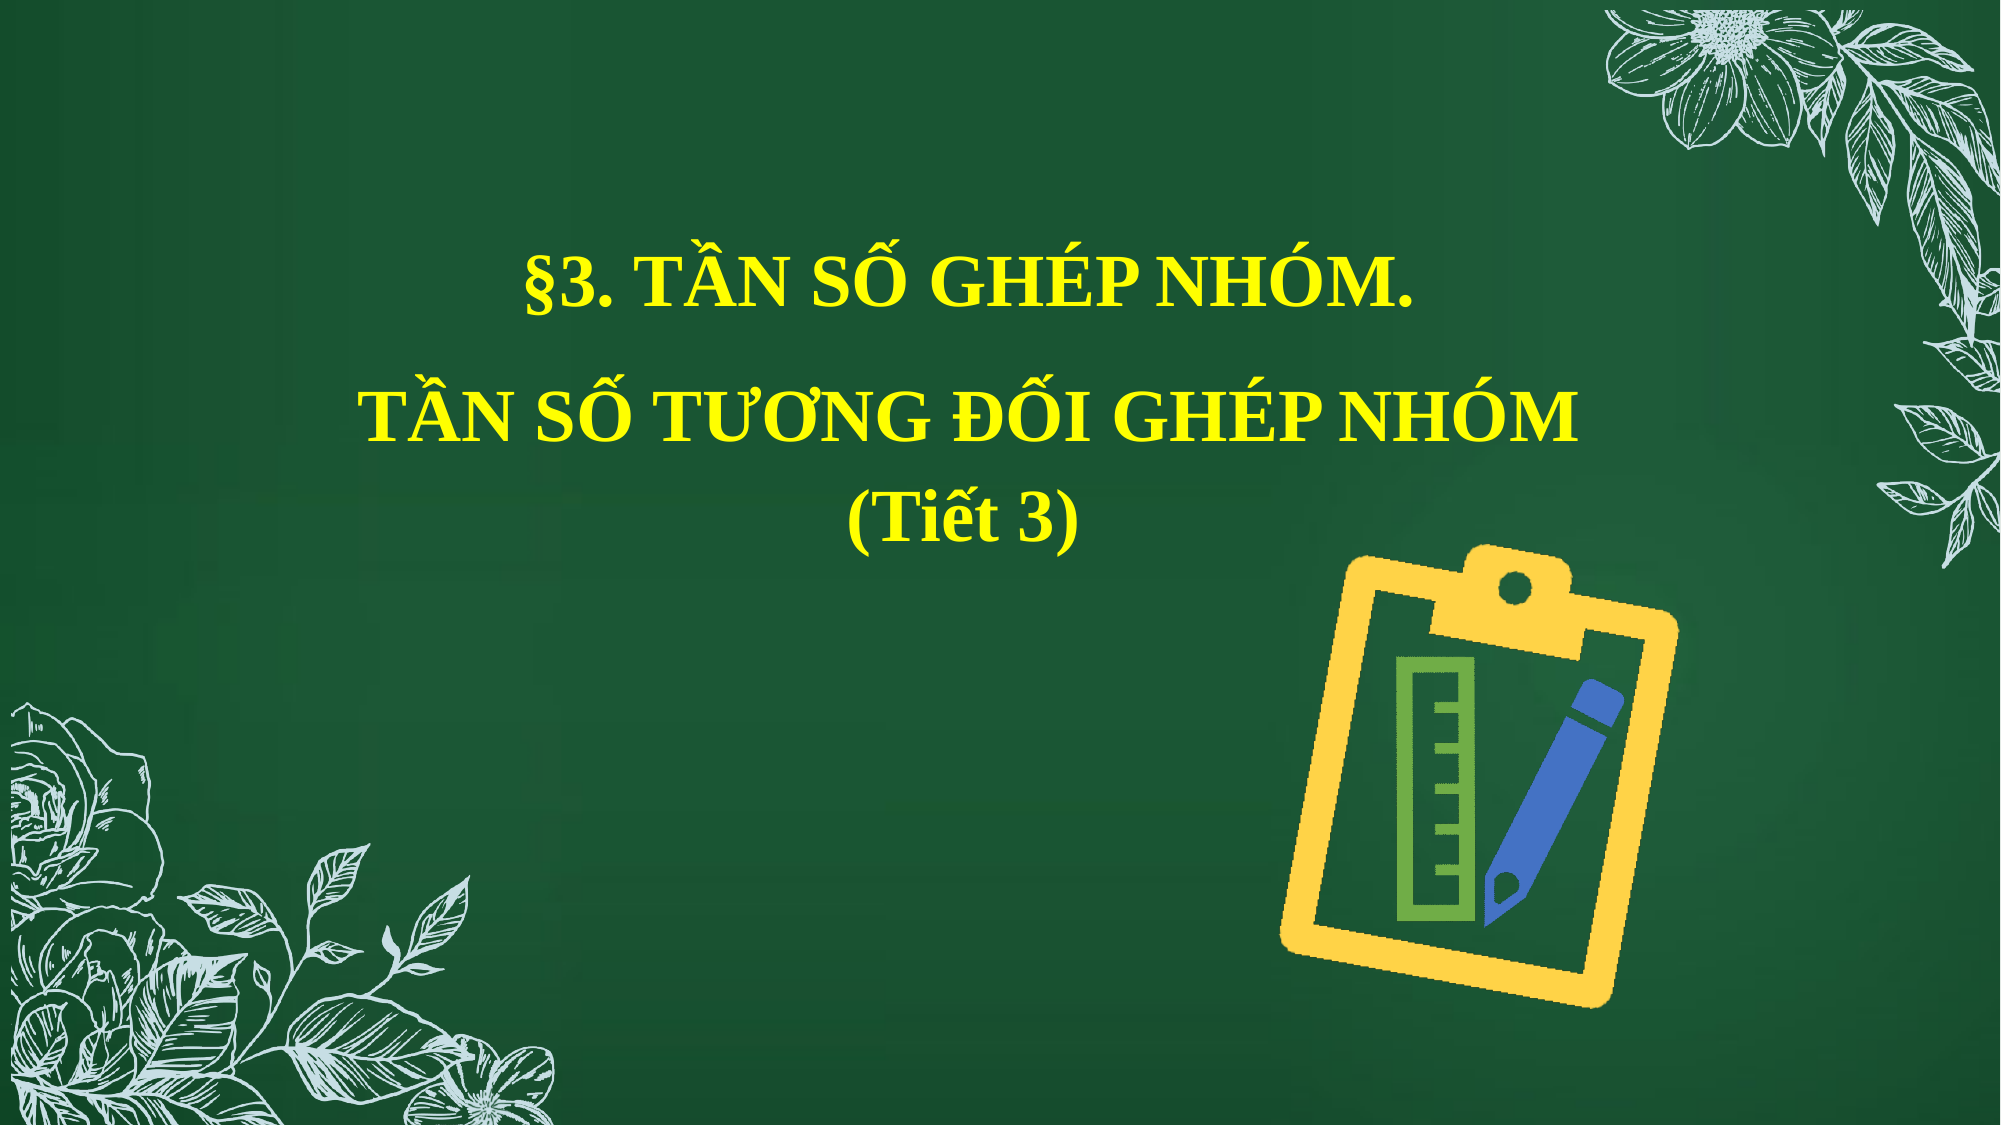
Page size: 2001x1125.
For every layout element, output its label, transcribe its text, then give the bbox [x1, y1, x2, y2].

title §3. TẦN SỐ GHÉP NHÓM. TẦN SỐ TƯƠNG ĐỐI GHÉP NHÓM [57, 219, 1604, 423]
list (Tiết 3) [809, 469, 1118, 557]
picture [0, 0, 2001, 1125]
